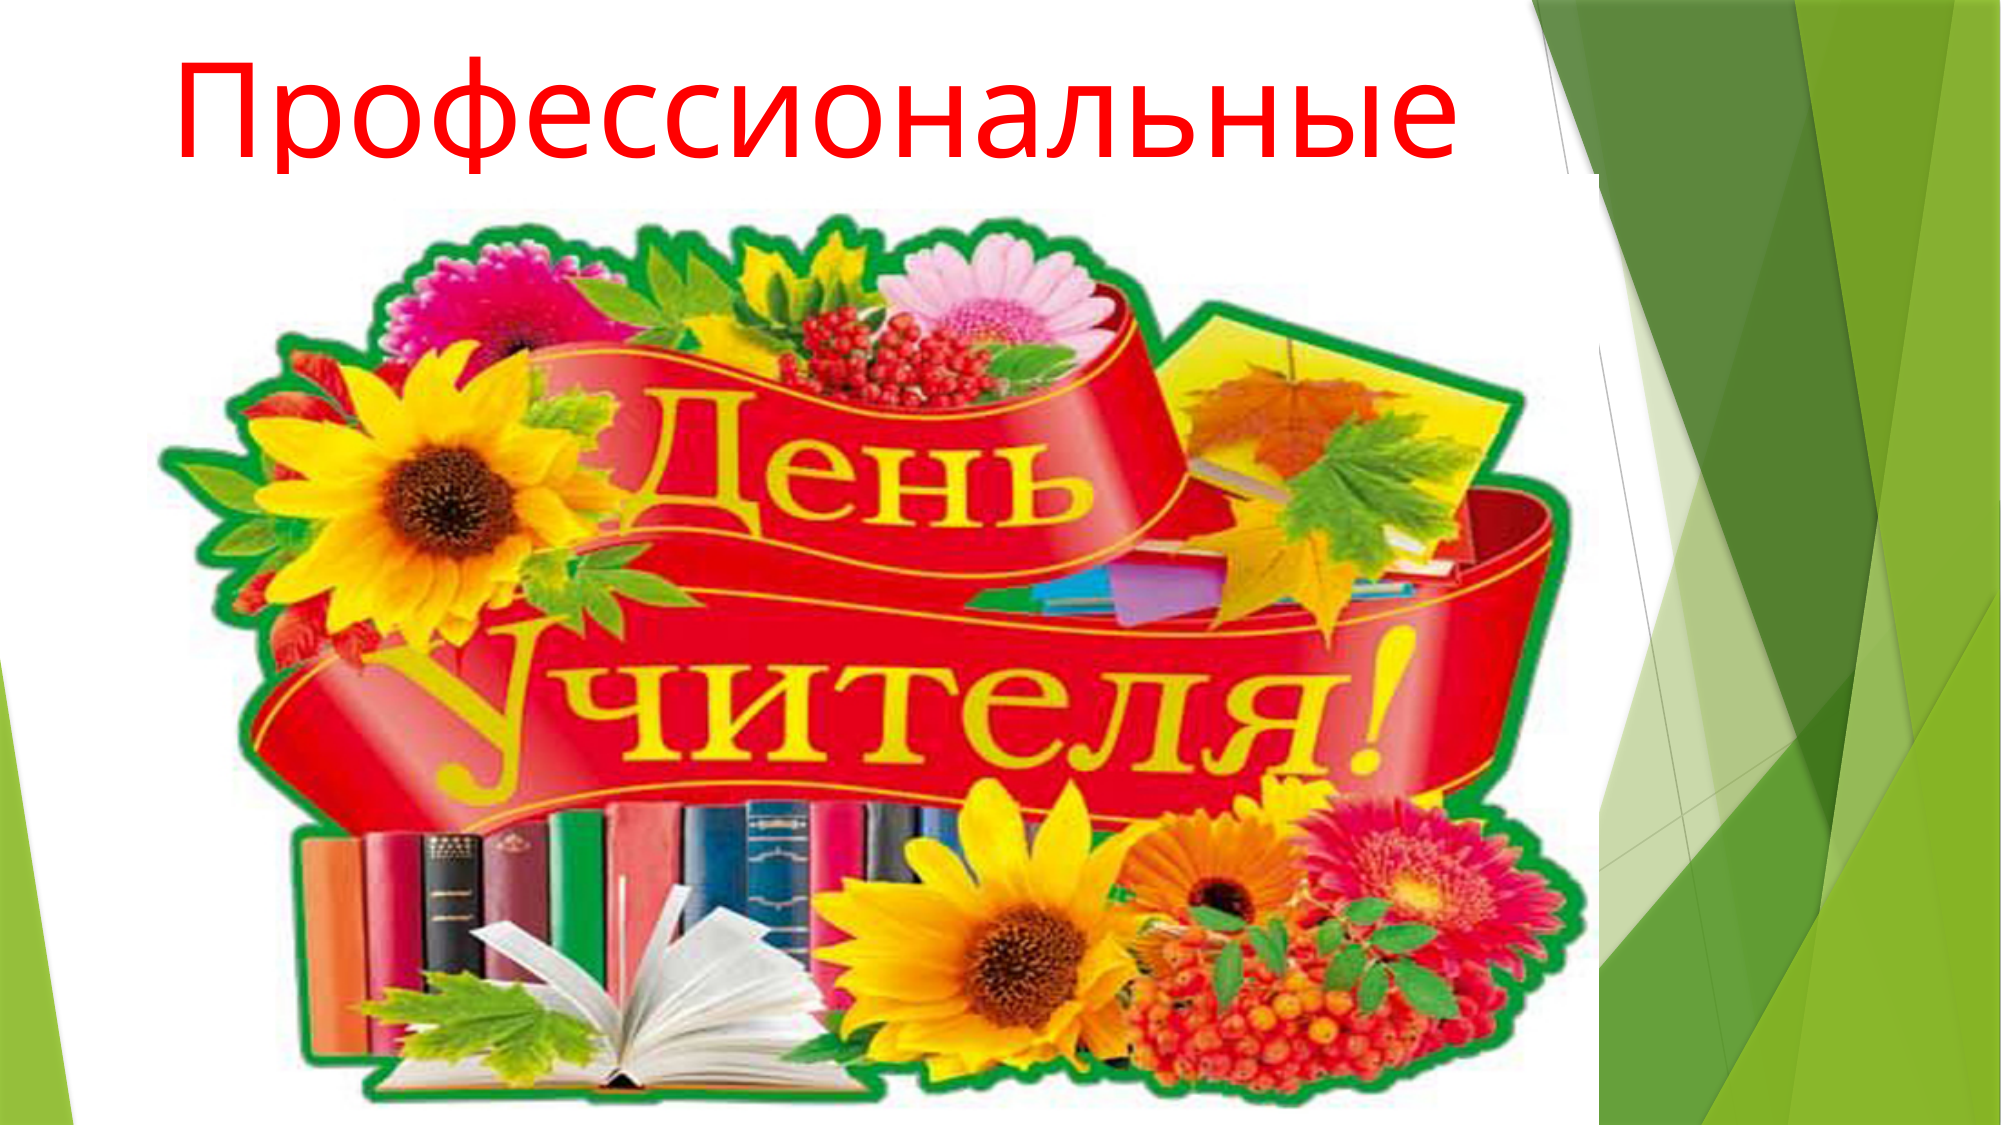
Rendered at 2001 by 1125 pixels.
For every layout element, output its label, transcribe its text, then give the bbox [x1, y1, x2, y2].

title Профессиональные [111, 18, 1522, 196]
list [147, 174, 1600, 1125]
